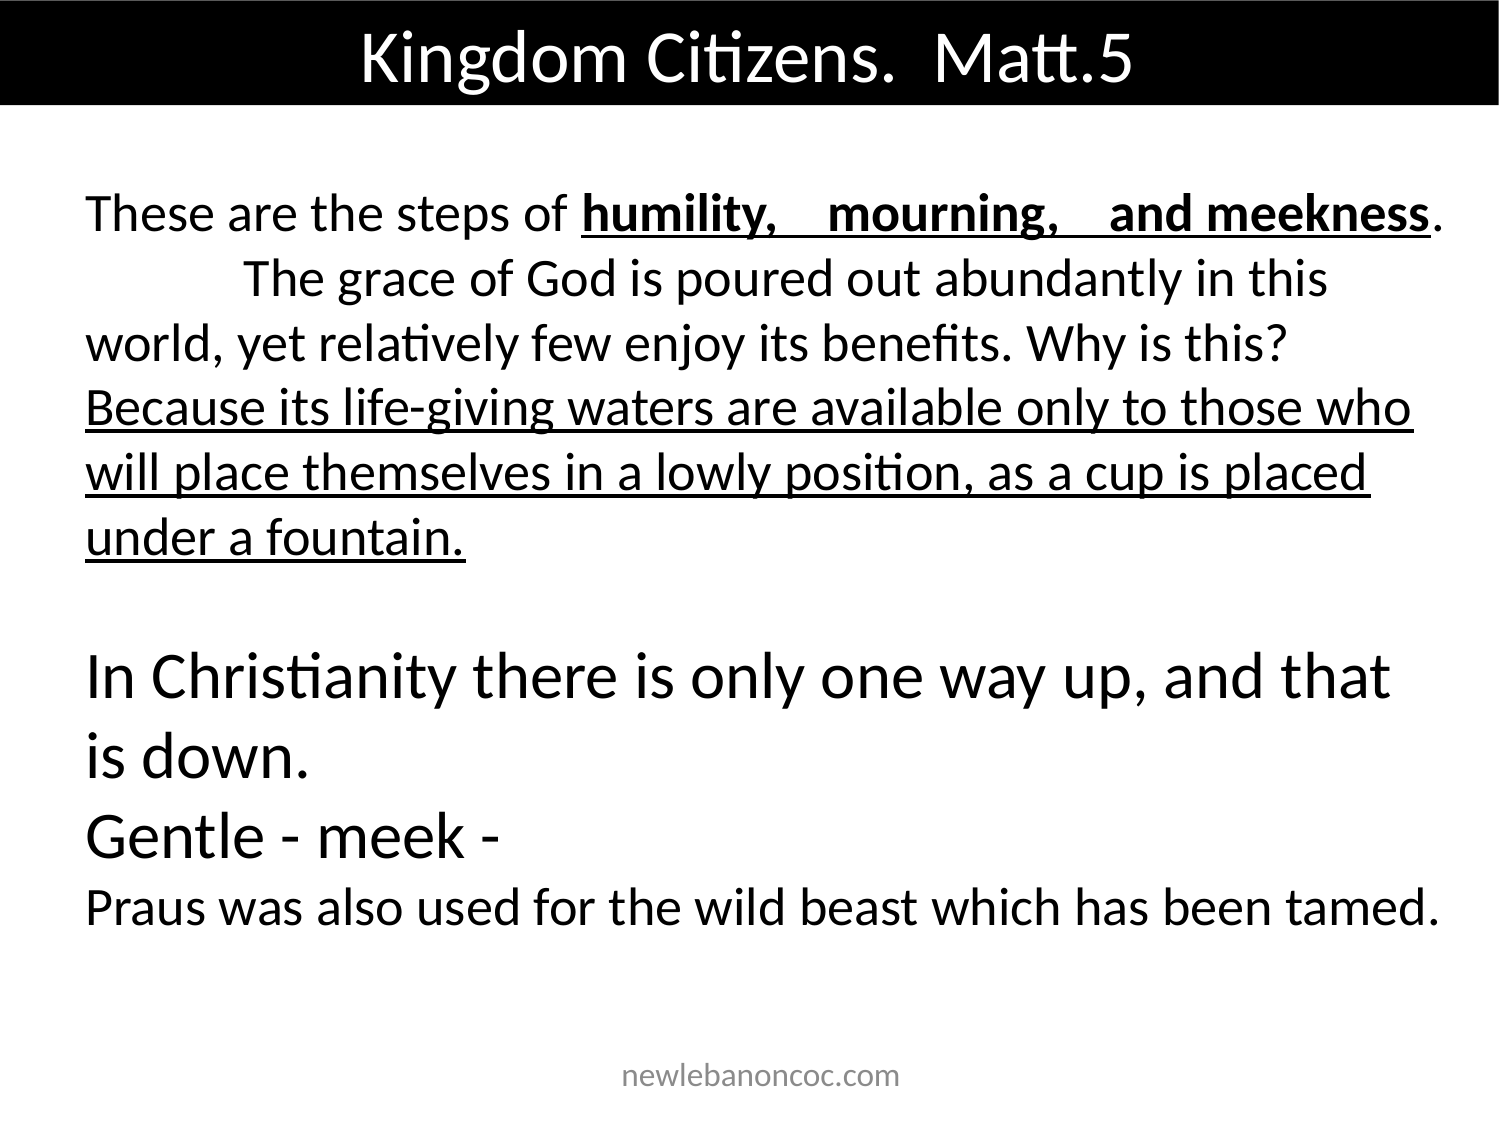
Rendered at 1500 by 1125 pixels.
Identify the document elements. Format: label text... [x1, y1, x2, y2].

text_box These are the steps of humility, mourning, and meekness. The grace of God is poured out abundantly in this world, yet relatively few enjoy its benefits. Why is this? Because its life-giving waters are available only to those who will place themselves in a lowly position, as a cup is placed under a fountain. In Christianity there is only one way up, and that is down. Gentle - meek - Praus was also used for the wild beast which has been tamed. [70, 169, 1463, 944]
footer newlebanoncoc.com [0, 1042, 1500, 1103]
text_box Kingdom Citizens. Matt.5 [0, 0, 1499, 106]
